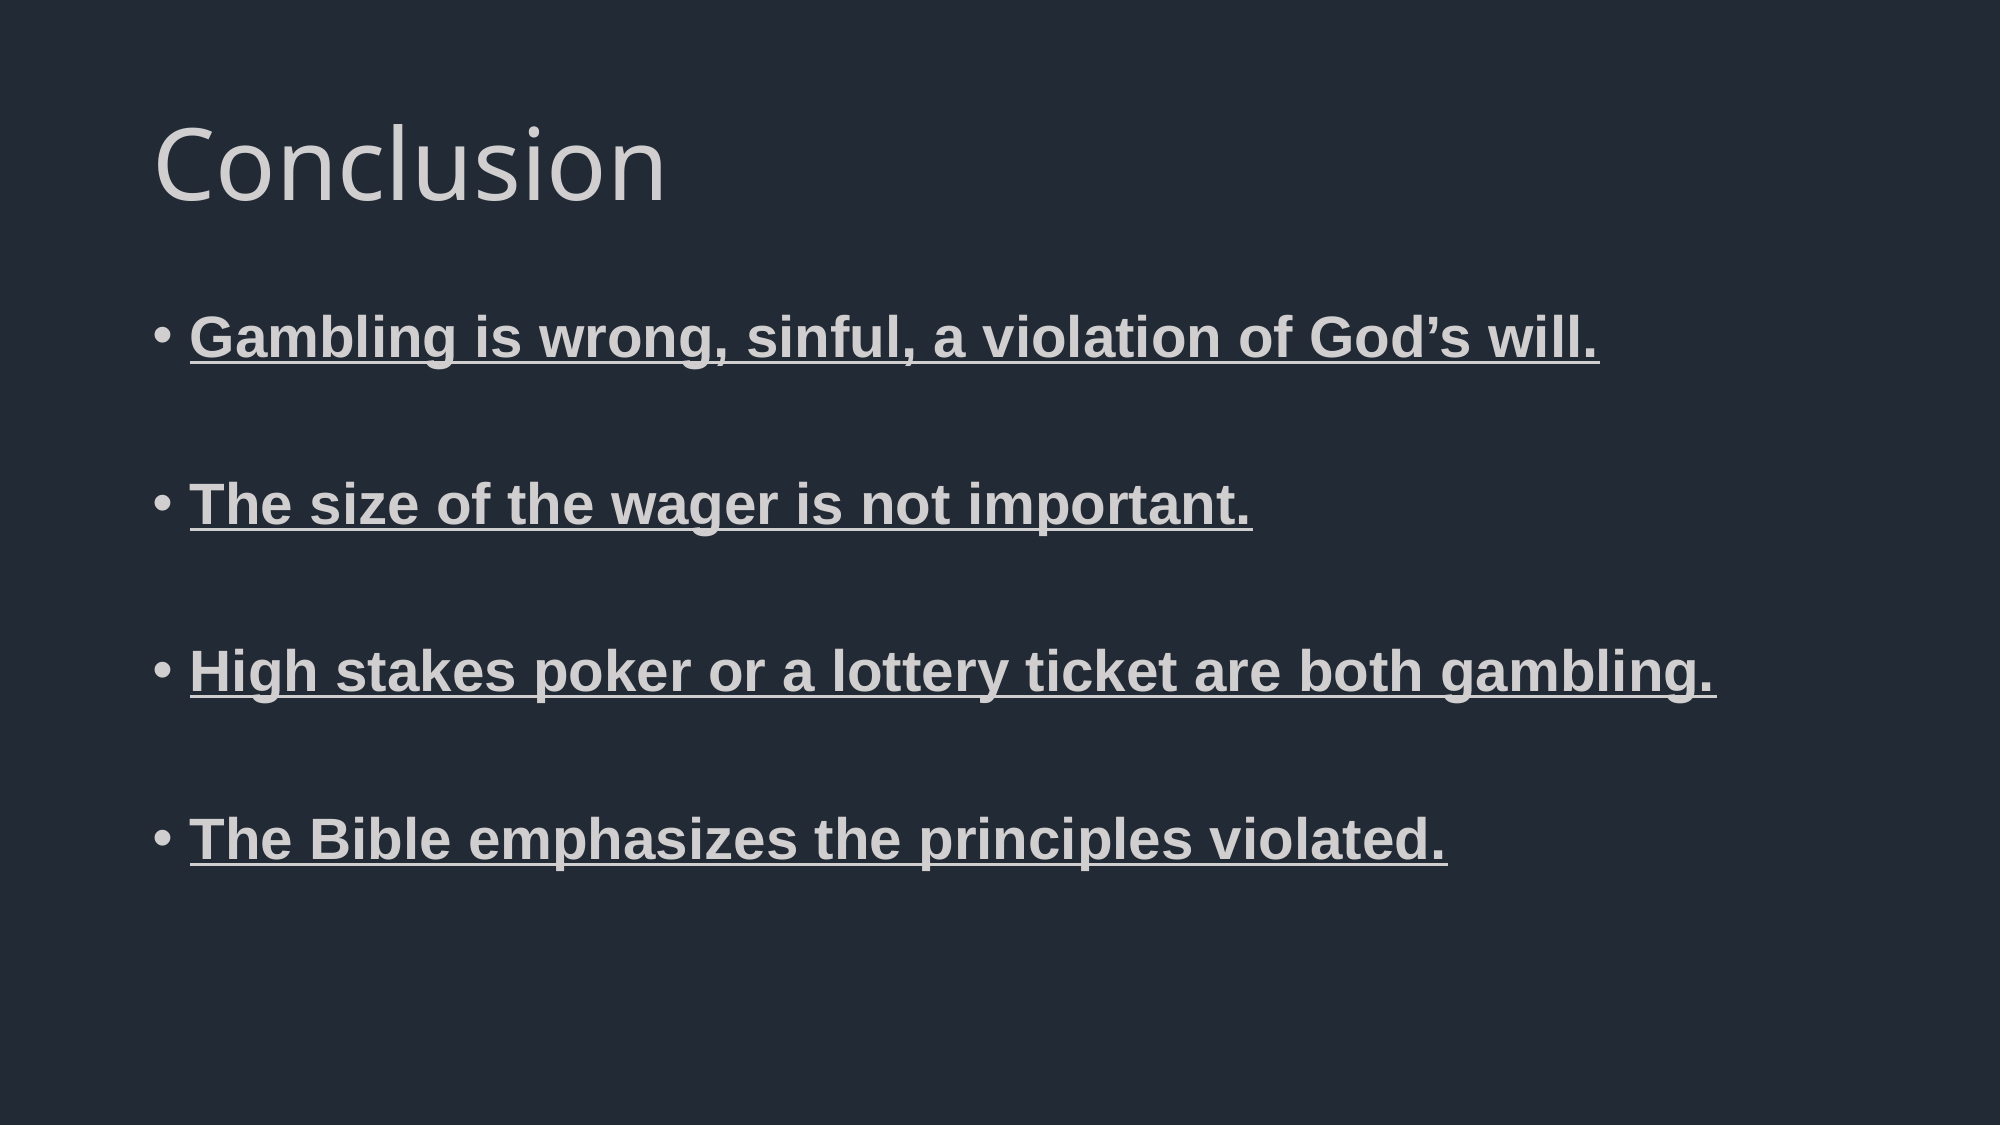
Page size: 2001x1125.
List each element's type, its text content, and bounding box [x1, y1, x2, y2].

list Gambling is wrong, sinful, a violation of God’s will. The size of the wager is not important. High stakes poker or a lottery ticket are both gambling. The Bible emphasizes the principles violated. [137, 299, 1863, 1014]
title Conclusion [137, 59, 1863, 278]
